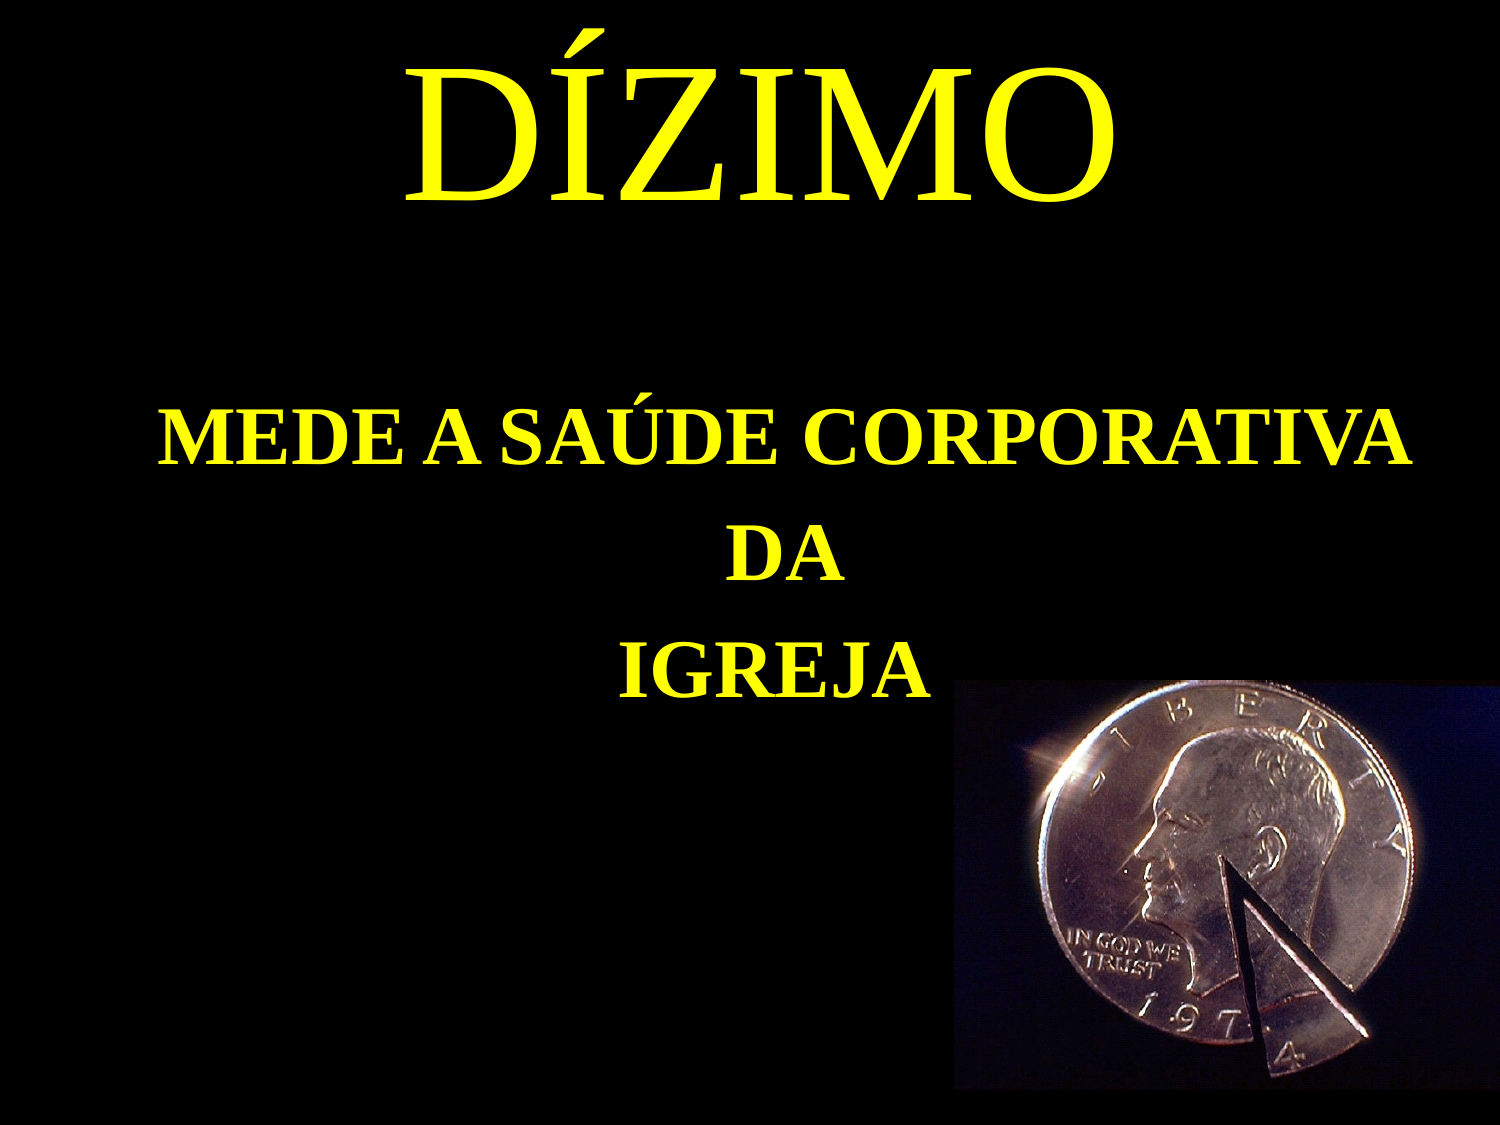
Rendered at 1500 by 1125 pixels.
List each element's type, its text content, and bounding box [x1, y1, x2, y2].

picture [954, 680, 1500, 1090]
title DÍZIMO [123, 0, 1399, 242]
subtitle MEDE A SAÚDE CORPORATIVA DA IGREJA. [100, 373, 1471, 815]
